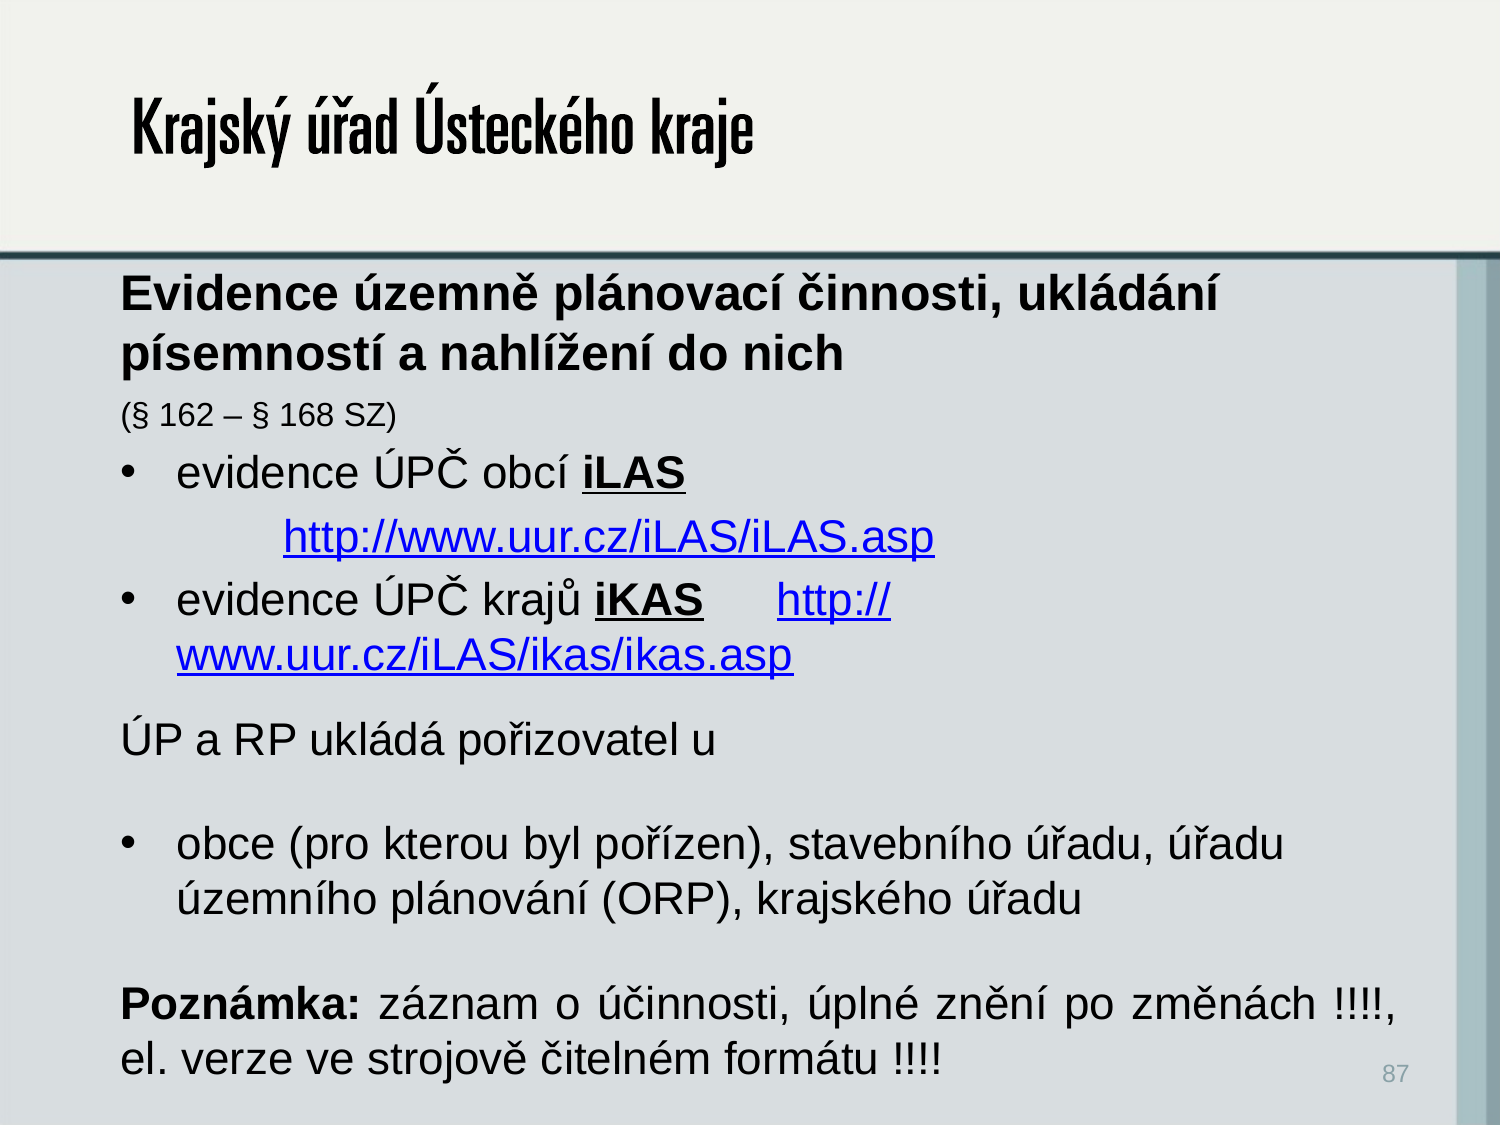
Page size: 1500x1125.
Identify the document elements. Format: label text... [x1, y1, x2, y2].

picture [0, 0, 1500, 1125]
title Evidence územně plánovací činnosti, ukládání písemností a nahlížení do nich [105, 255, 1414, 385]
list (§ 162 – § 168 SZ) evidence ÚPČ obcí iLAS http://www.uur.cz/iLAS/iLAS.asp evidence ÚPČ krajů iKAS http://www.uur.cz/iLAS/ikas/ikas.asp ÚP a RP ukládá pořizovatel u obce (pro kterou byl pořízen), stavebního úřadu, úřadu územního plánování (ORP), krajského úřadu Poznámka: záznam o účinnosti, úplné znění po změnách !!!!, el. verze ve strojově čitelném formátu !!!! [105, 385, 1414, 1125]
slide_number 87 [1230, 1042, 1425, 1102]
